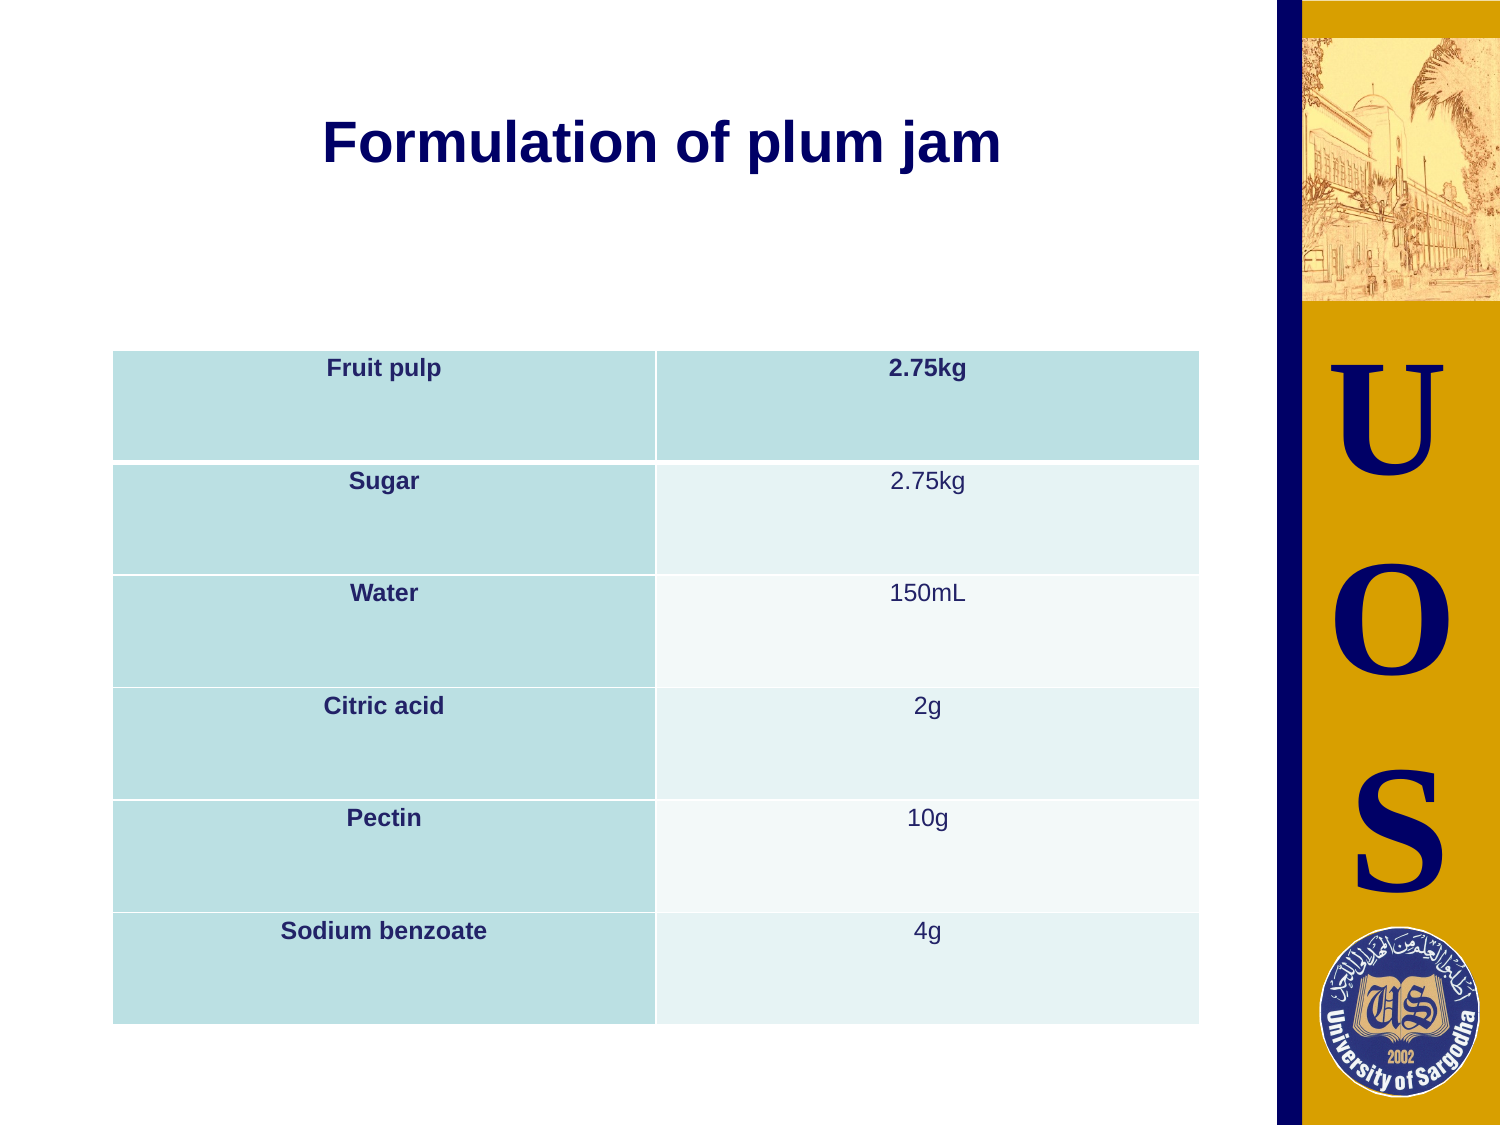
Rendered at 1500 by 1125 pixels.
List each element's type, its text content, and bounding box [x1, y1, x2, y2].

table_cell Pectin [113, 801, 655, 912]
table_cell 2g [657, 688, 1199, 799]
table_cell Water [113, 576, 655, 687]
table_cell 150mL [657, 576, 1199, 687]
table_cell Sodium benzoate [113, 913, 655, 1024]
table_cell Citric acid [113, 688, 655, 799]
table_cell 4g [657, 913, 1199, 1024]
table_cell 10g [657, 801, 1199, 912]
table_header Fruit pulp [113, 351, 655, 460]
title Formulation of plum jam [75, 45, 1250, 233]
table_cell 2.75kg [657, 465, 1199, 574]
picture [1303, 38, 1500, 301]
table_header 2.75kg [657, 351, 1199, 460]
table_cell Sugar [113, 465, 655, 574]
